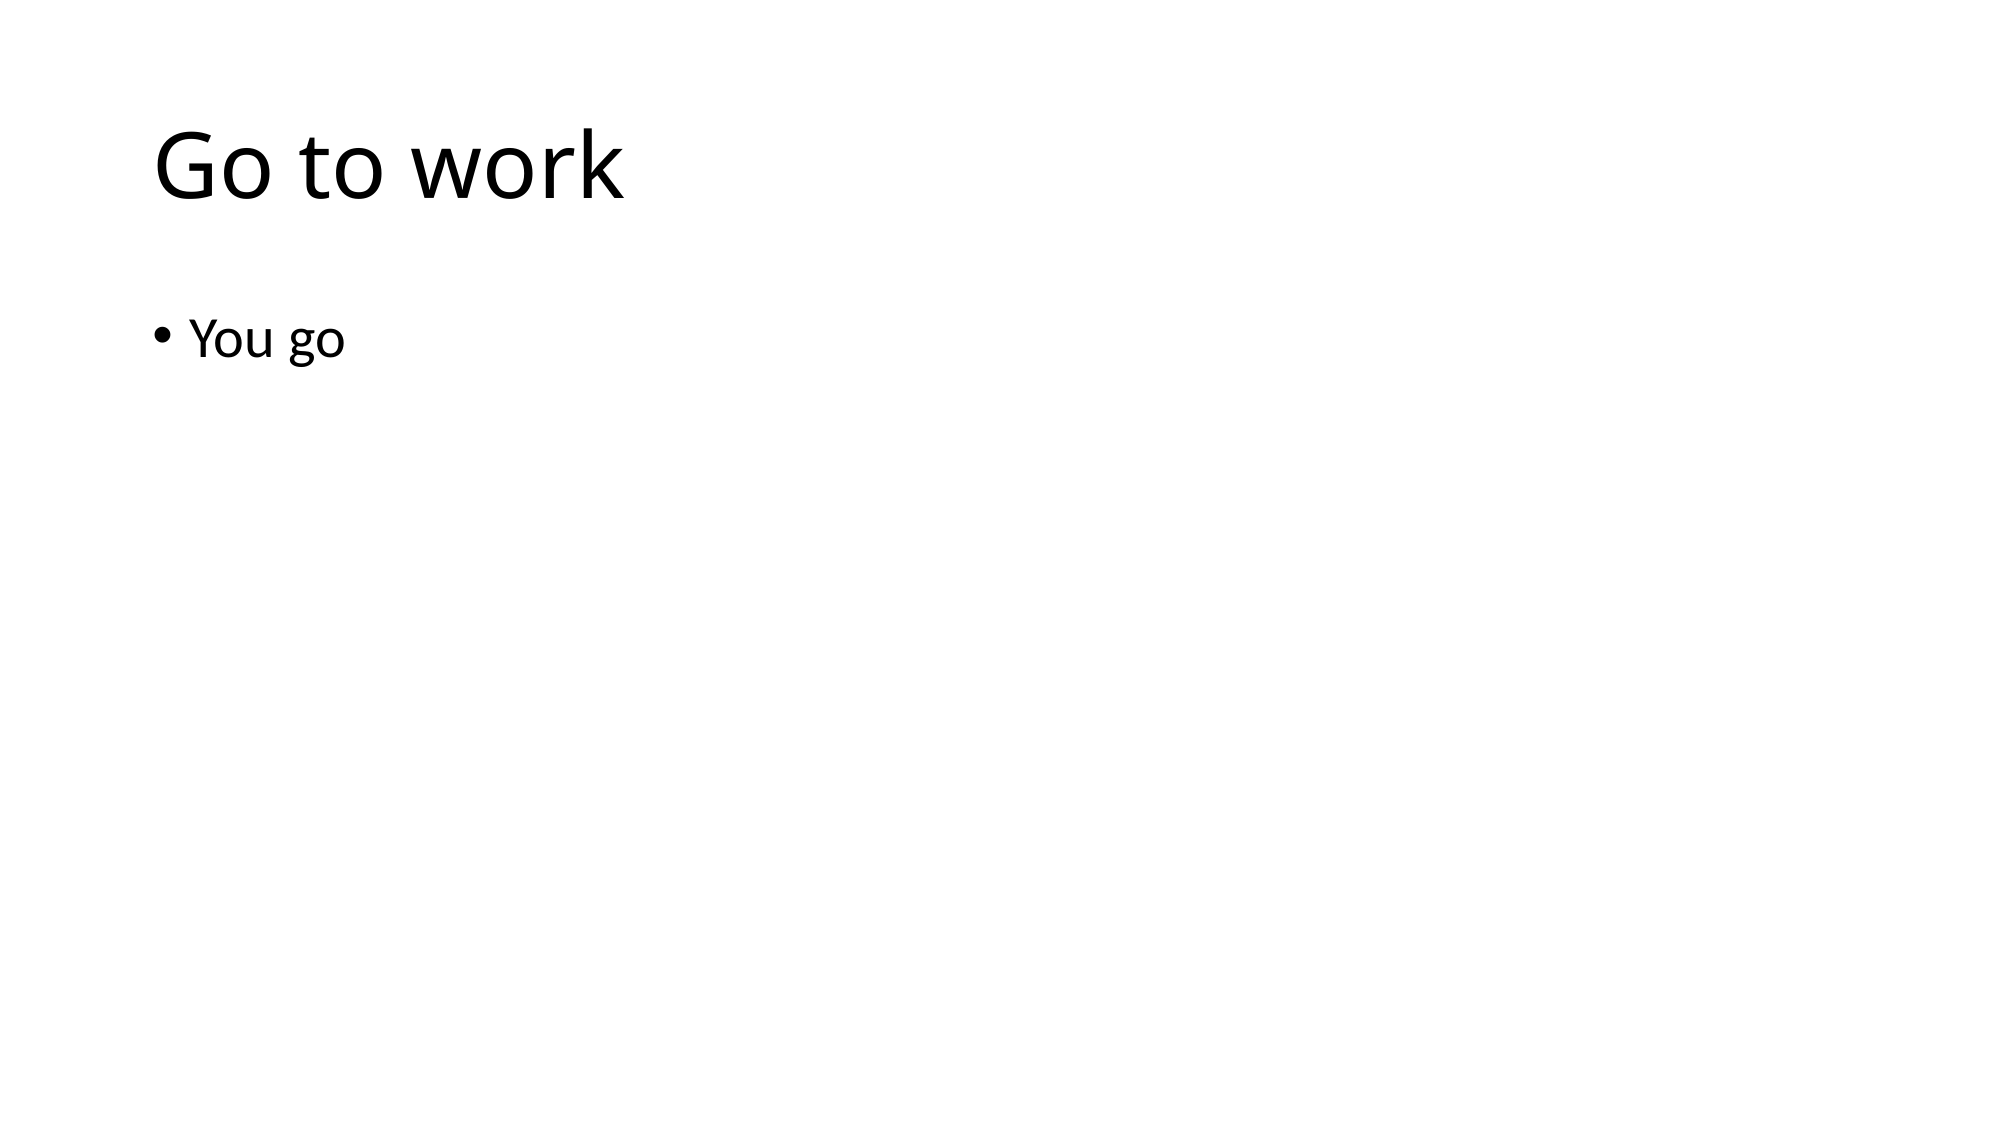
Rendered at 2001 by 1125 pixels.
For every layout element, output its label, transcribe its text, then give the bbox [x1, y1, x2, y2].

list You go [137, 299, 1863, 1014]
title Go to work [137, 59, 1863, 278]
